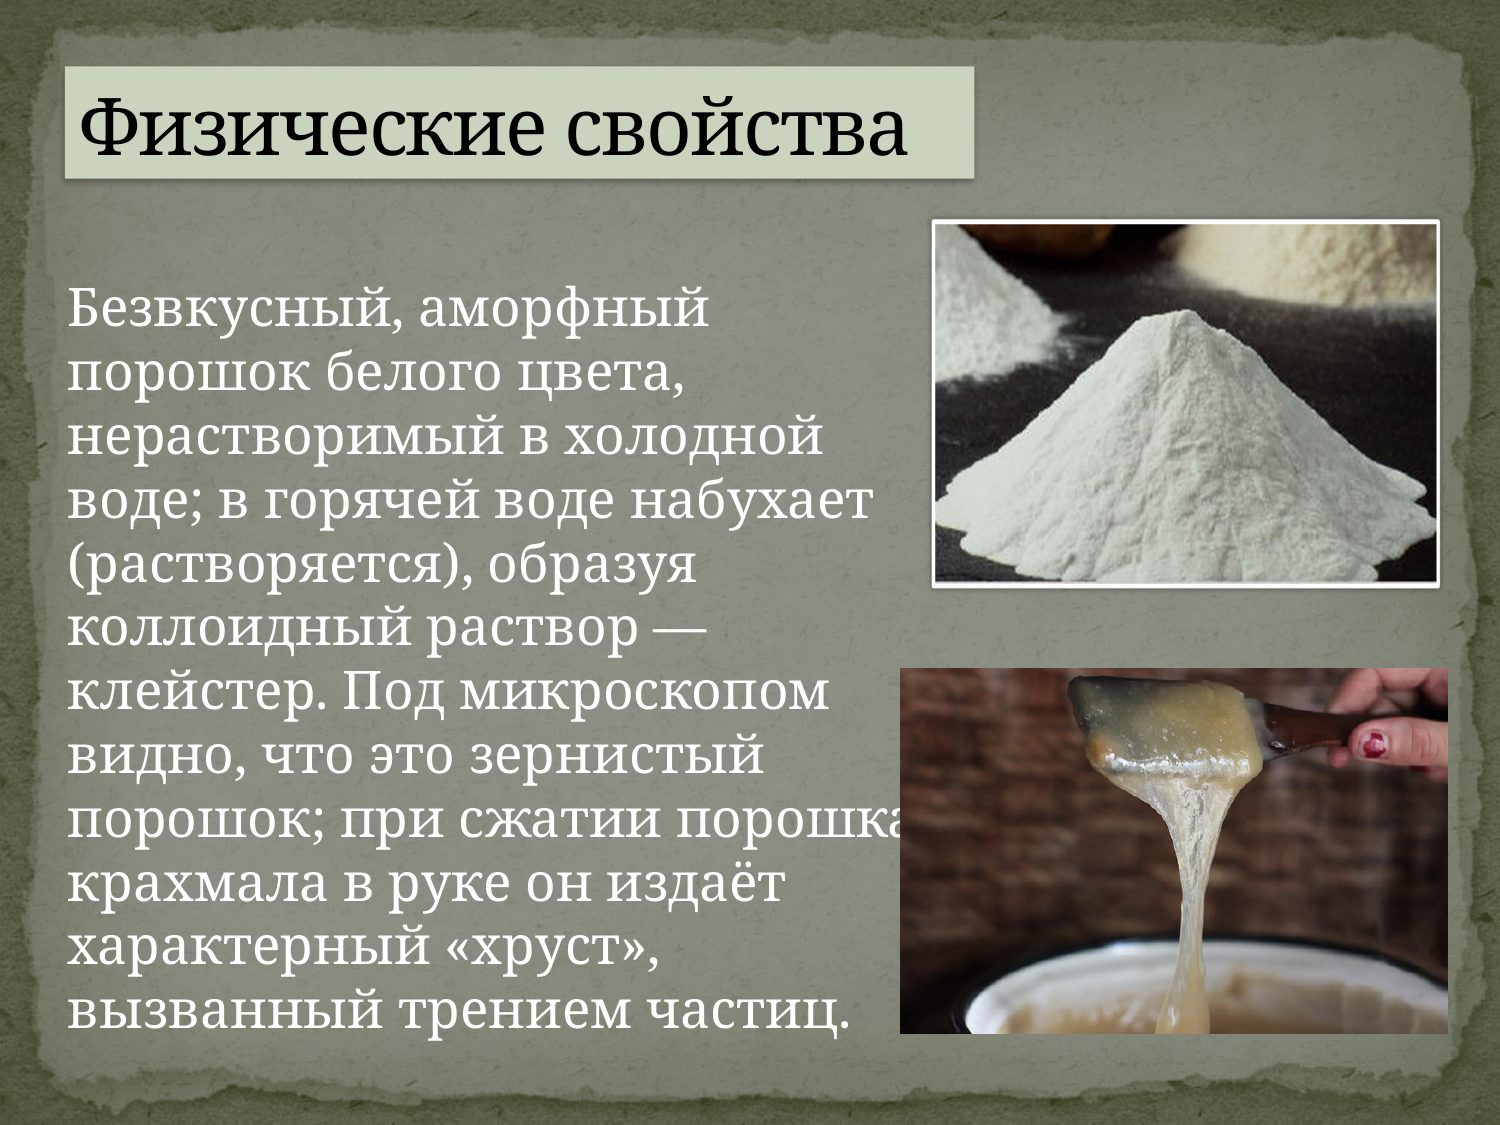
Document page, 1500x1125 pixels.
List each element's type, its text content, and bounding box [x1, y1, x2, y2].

picture [923, 208, 1448, 599]
picture [900, 668, 1448, 1034]
title Физические свойства [62, 63, 978, 182]
list Безвкусный, аморфный порошок белого цвета, нерастворимый в холодной воде; в горячей воде набухает (растворяется), образуя коллоидный раствор — клейстер. Под микроскопом видно, что это зернистый порошок; при сжатии порошка крахмала в руке он издаёт характерный «хруст», вызванный трением частиц. [53, 190, 939, 1053]
